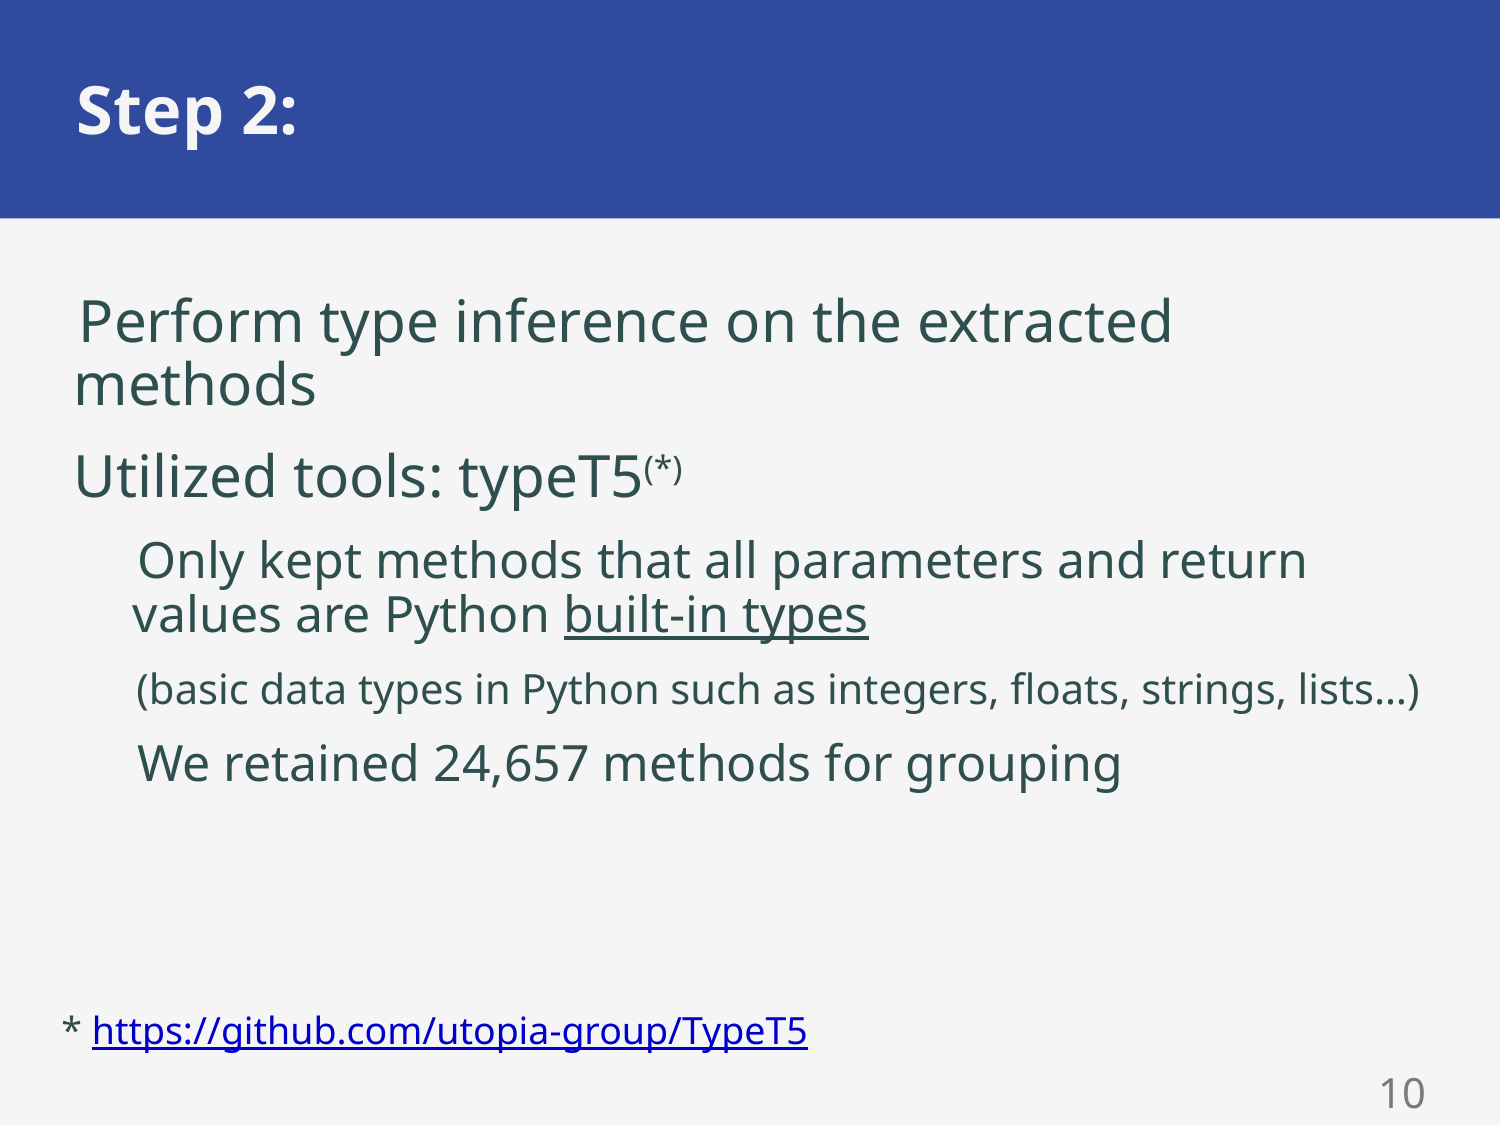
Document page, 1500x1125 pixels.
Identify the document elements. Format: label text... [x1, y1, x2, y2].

title Step 2: [64, 64, 1435, 154]
list Perform type inference on the extracted methods Utilized tools: typeT5(*) Only kept methods that all parameters and return values are Python built-in types (basic data types in Python such as integers, floats, strings, lists…) We retained 24,657 methods for grouping [64, 283, 1435, 1060]
text_box * https://github.com/utopia-group/TypeT5 [46, 999, 824, 1066]
slide_number 9 [1097, 1065, 1435, 1125]
